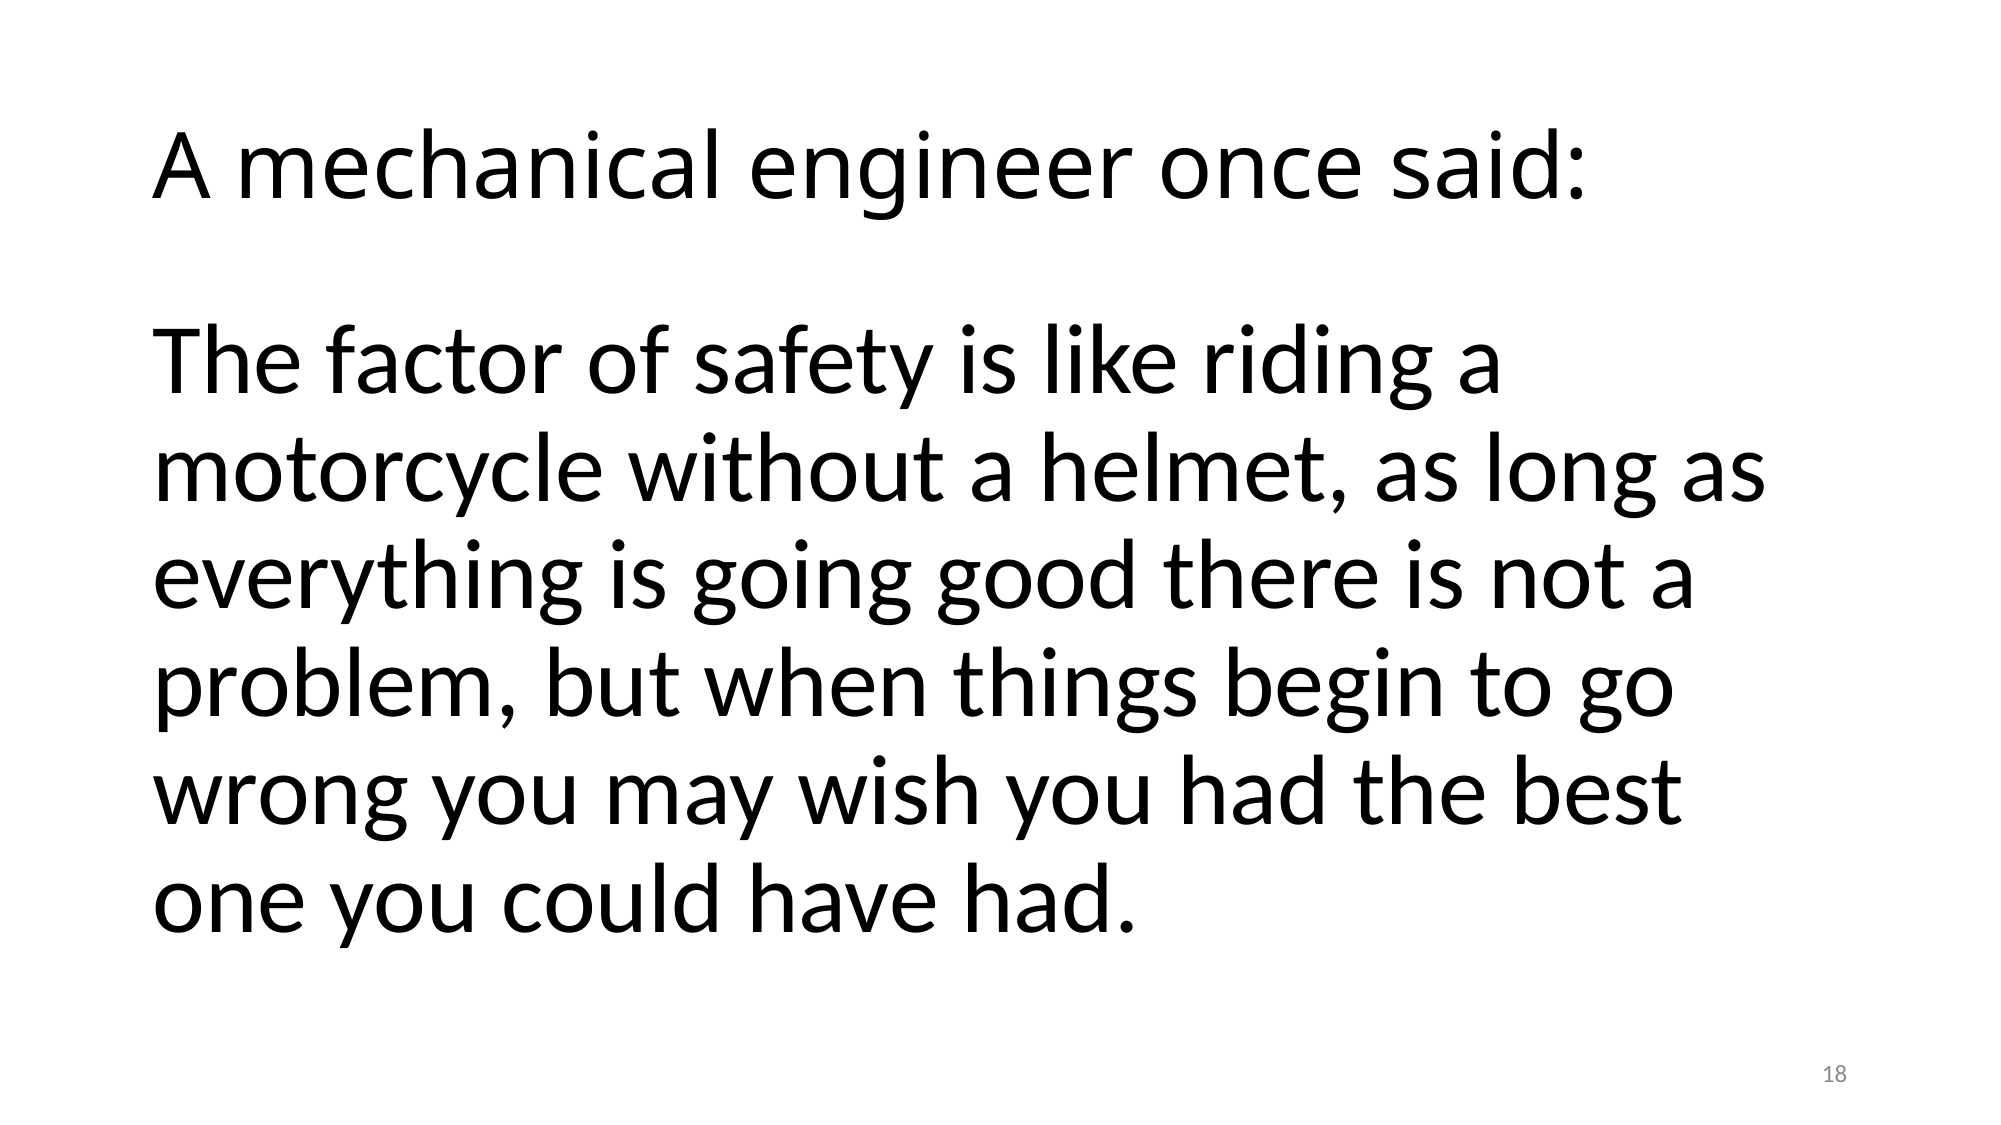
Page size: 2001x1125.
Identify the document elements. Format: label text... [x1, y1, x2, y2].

title A mechanical engineer once said: [137, 59, 1863, 278]
slide_number 18 [1412, 1042, 1863, 1103]
list The factor of safety is like riding a motorcycle without a helmet, as long as everything is going good there is not a problem, but when things begin to go wrong you may wish you had the best one you could have had. [137, 299, 1863, 1014]
